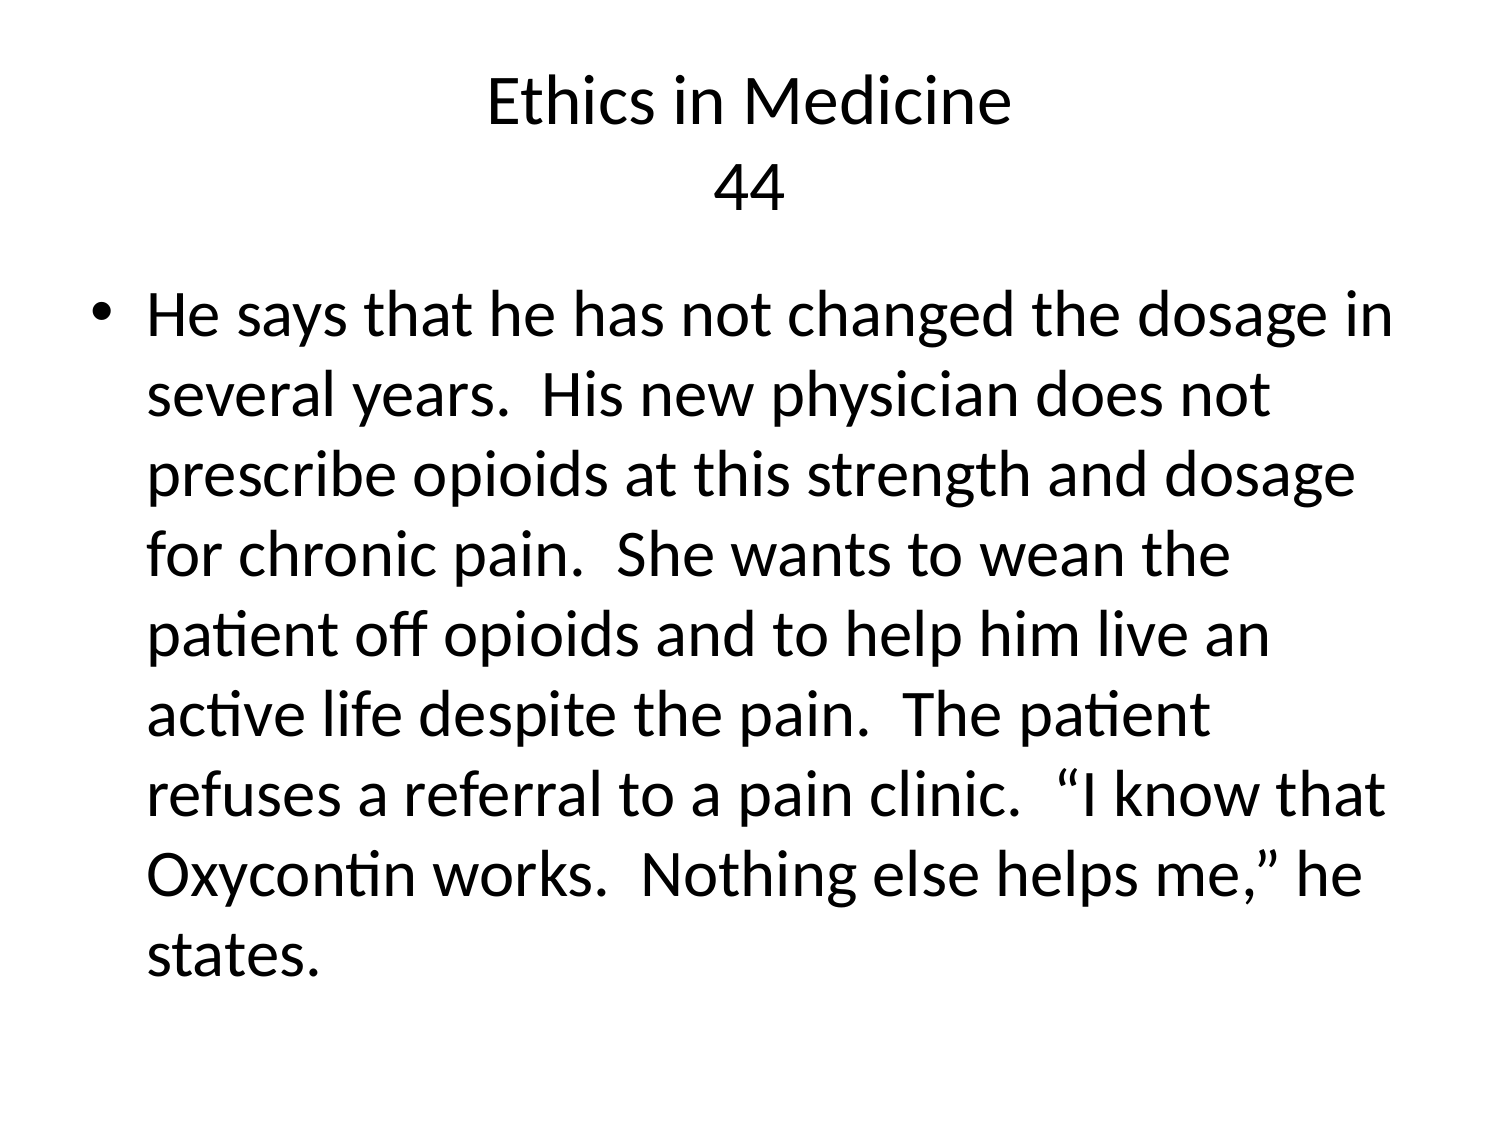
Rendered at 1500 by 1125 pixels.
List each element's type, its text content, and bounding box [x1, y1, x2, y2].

list He says that he has not changed the dosage in several years. His new physician does not prescribe opioids at this strength and dosage for chronic pain. She wants to wean the patient off opioids and to help him live an active life despite the pain. The patient refuses a referral to a pain clinic. “I know that Oxycontin works. Nothing else helps me,” he states. [75, 262, 1425, 1005]
title Ethics in Medicine 44 [75, 45, 1425, 233]
